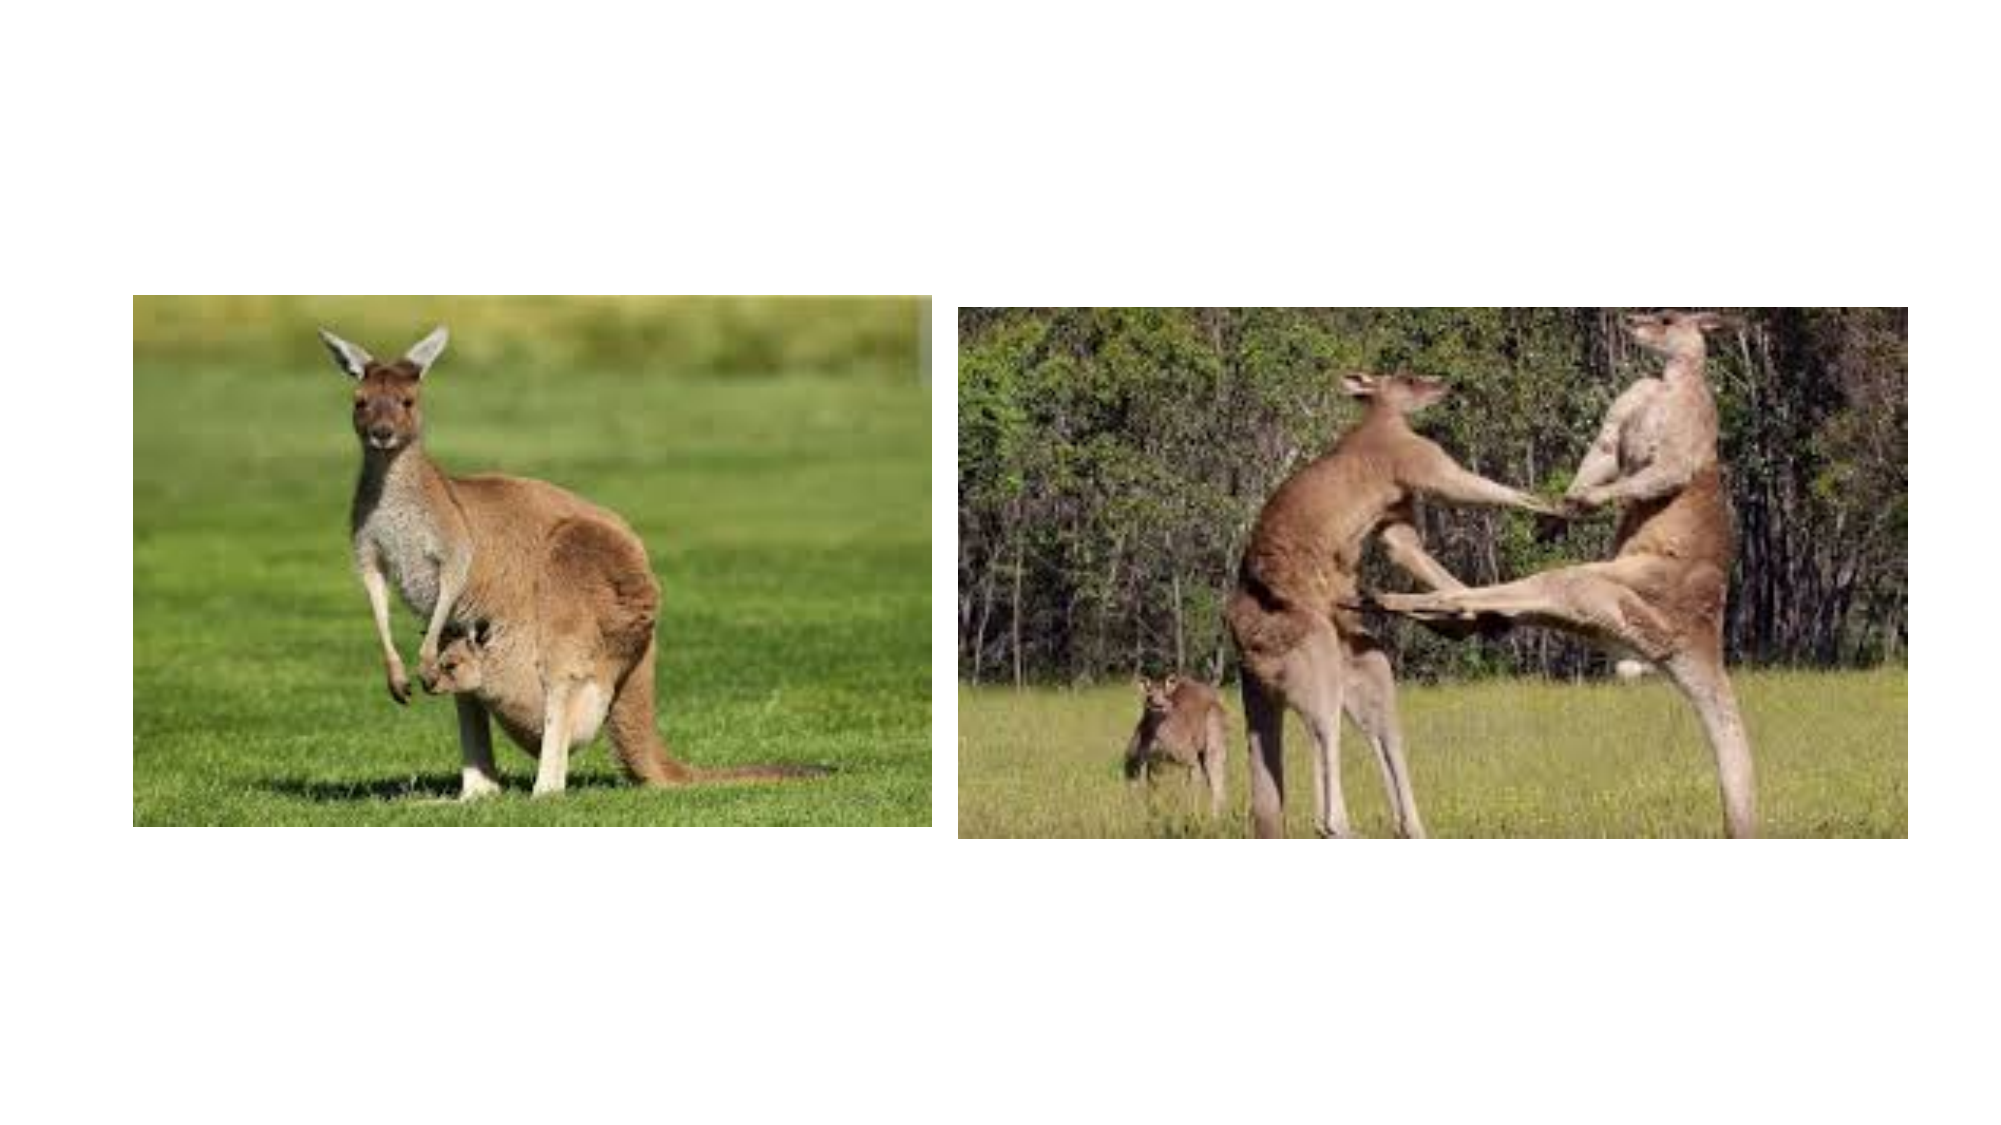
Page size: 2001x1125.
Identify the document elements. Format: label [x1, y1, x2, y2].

picture [133, 295, 932, 827]
picture [958, 307, 1908, 839]
